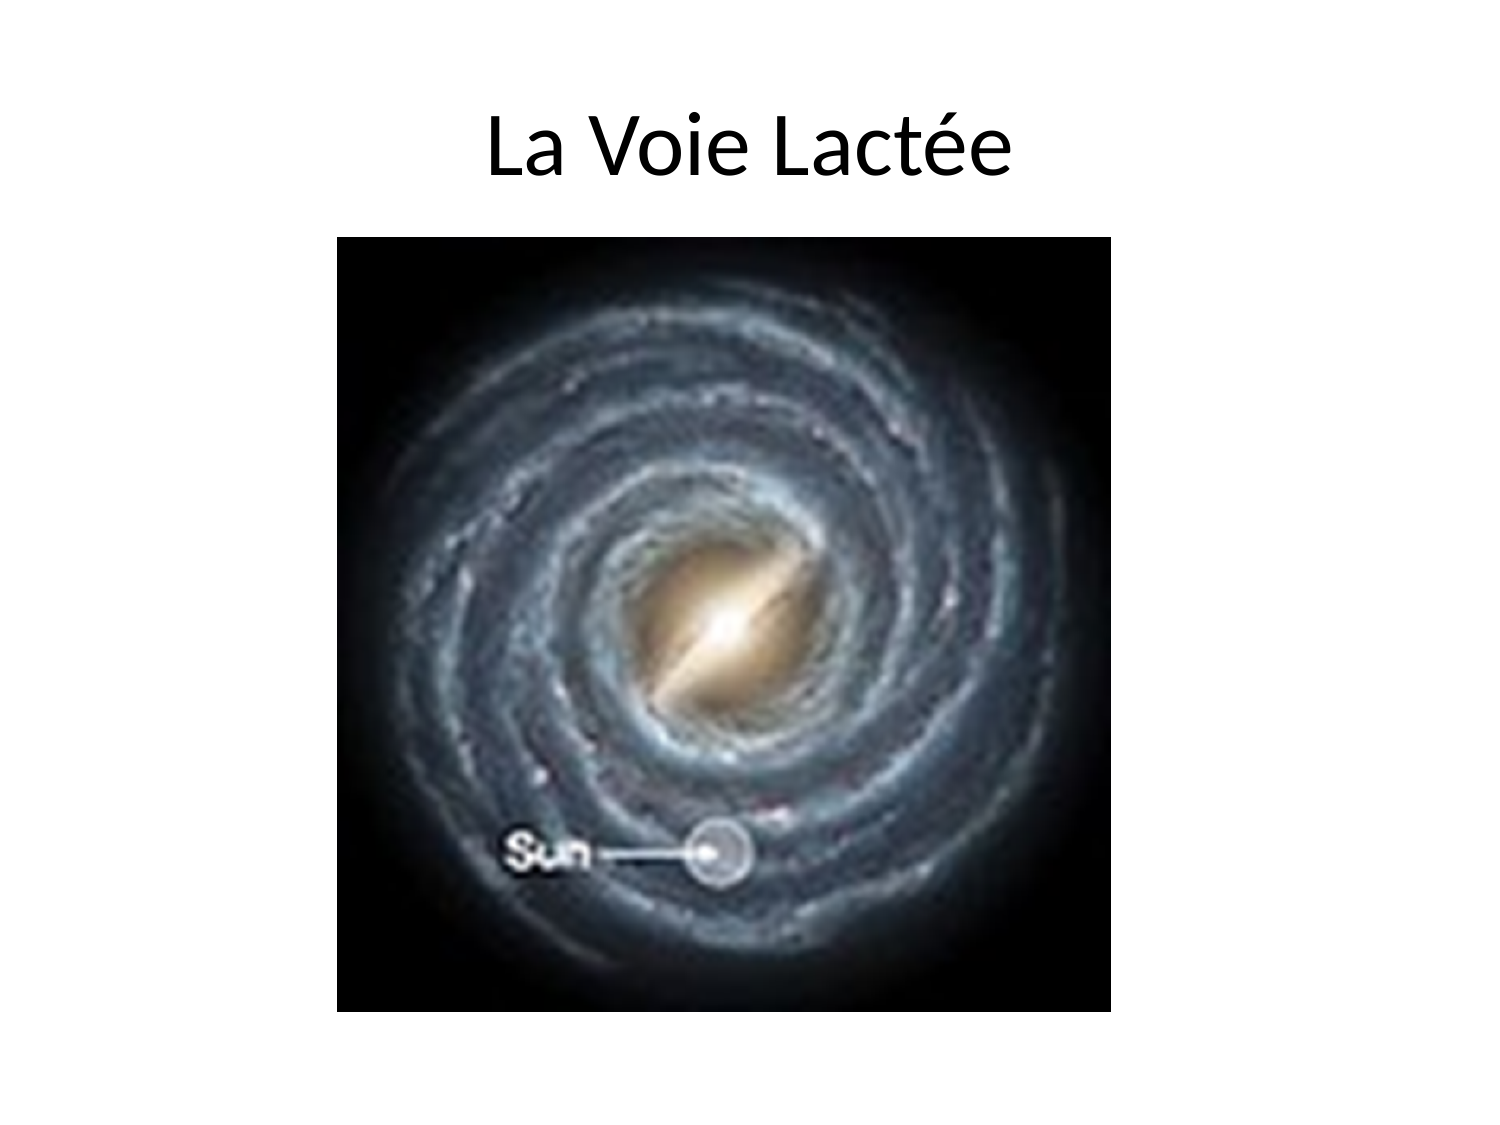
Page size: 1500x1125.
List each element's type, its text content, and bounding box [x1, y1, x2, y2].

picture [337, 237, 1111, 1012]
title La Voie Lactée [75, 45, 1425, 233]
